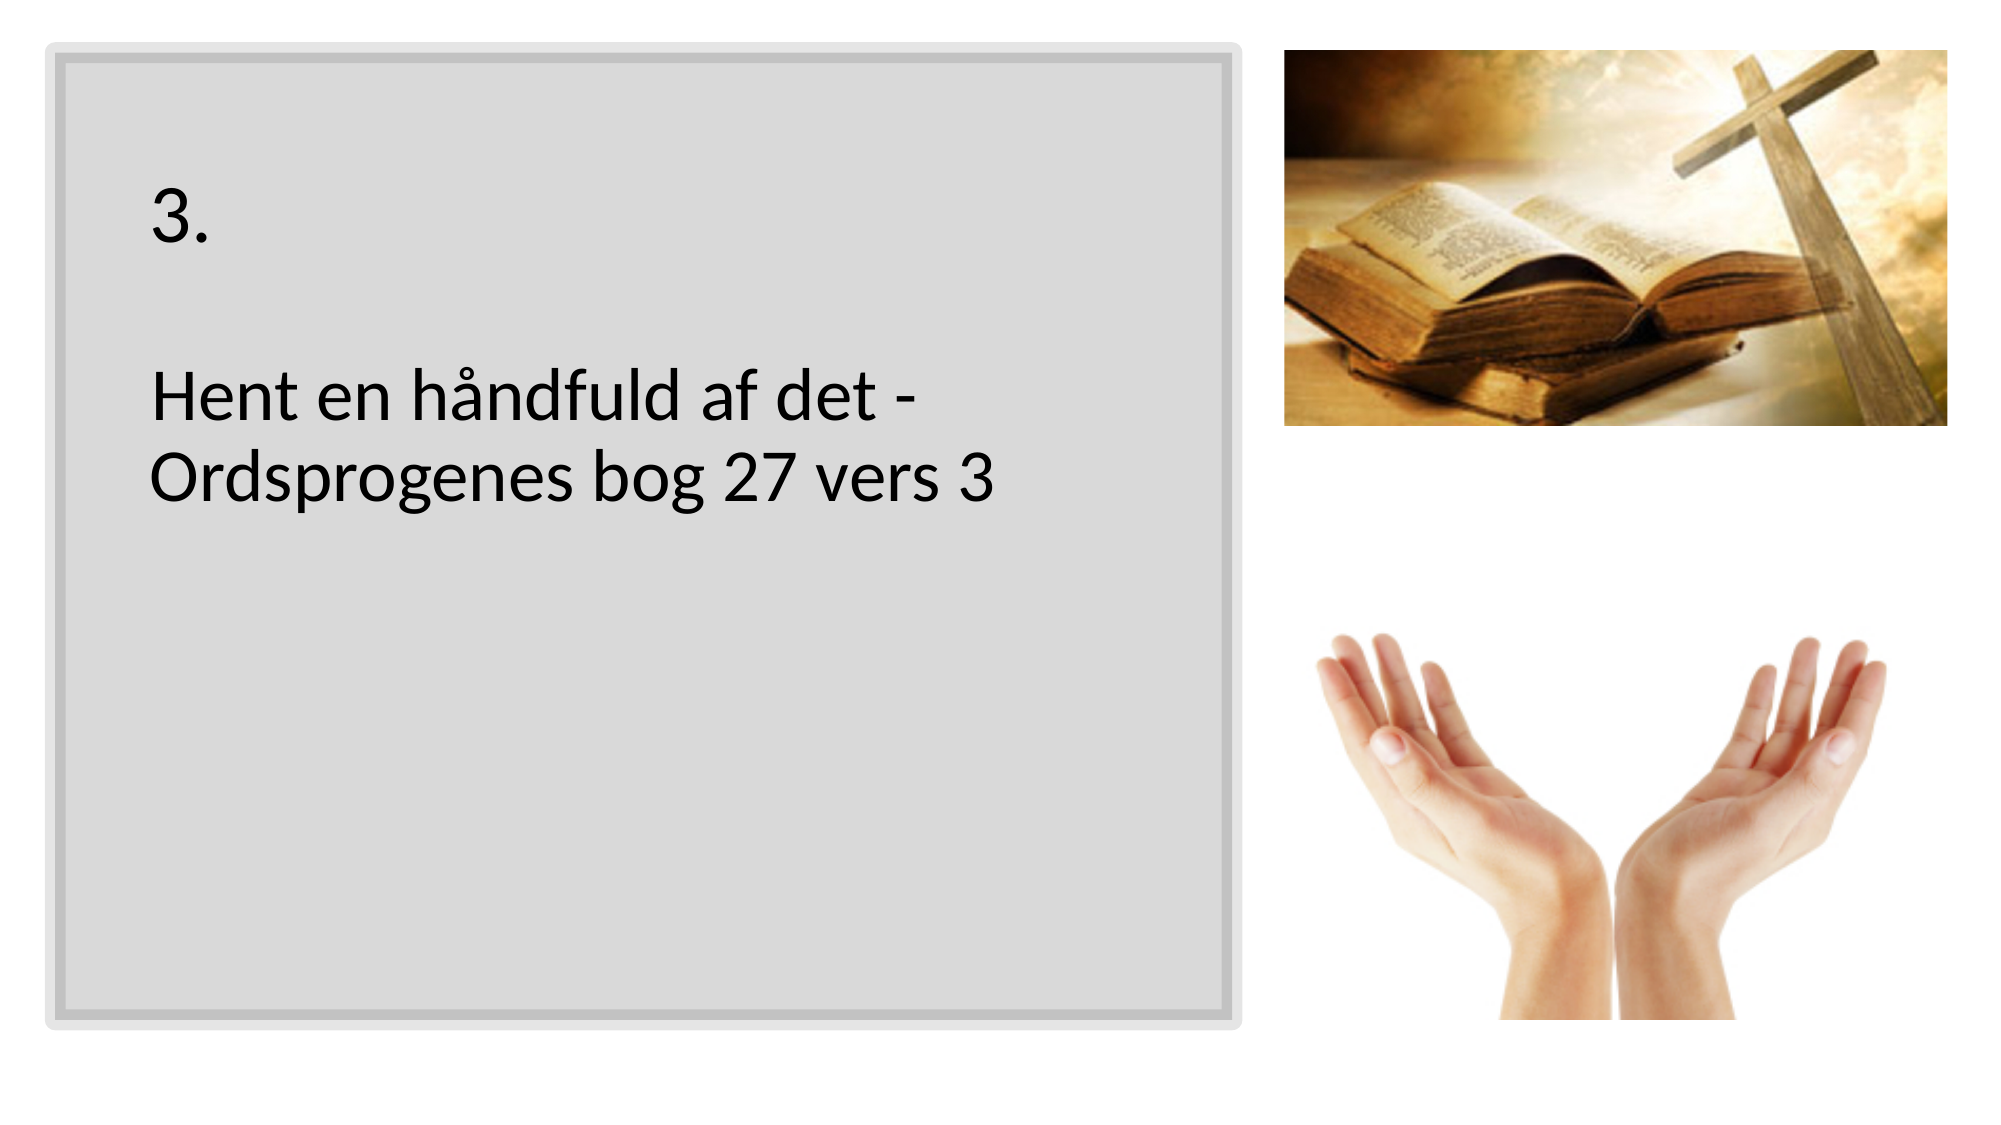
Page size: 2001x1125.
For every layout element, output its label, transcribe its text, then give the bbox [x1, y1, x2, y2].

text_box [54, 52, 1233, 1021]
picture [1284, 50, 1948, 426]
list Hent en håndfuld af det - Ordsprogenes bog 27 vers 3 [134, 348, 1153, 943]
picture [1284, 463, 1948, 1020]
title 3. [134, 105, 1153, 326]
